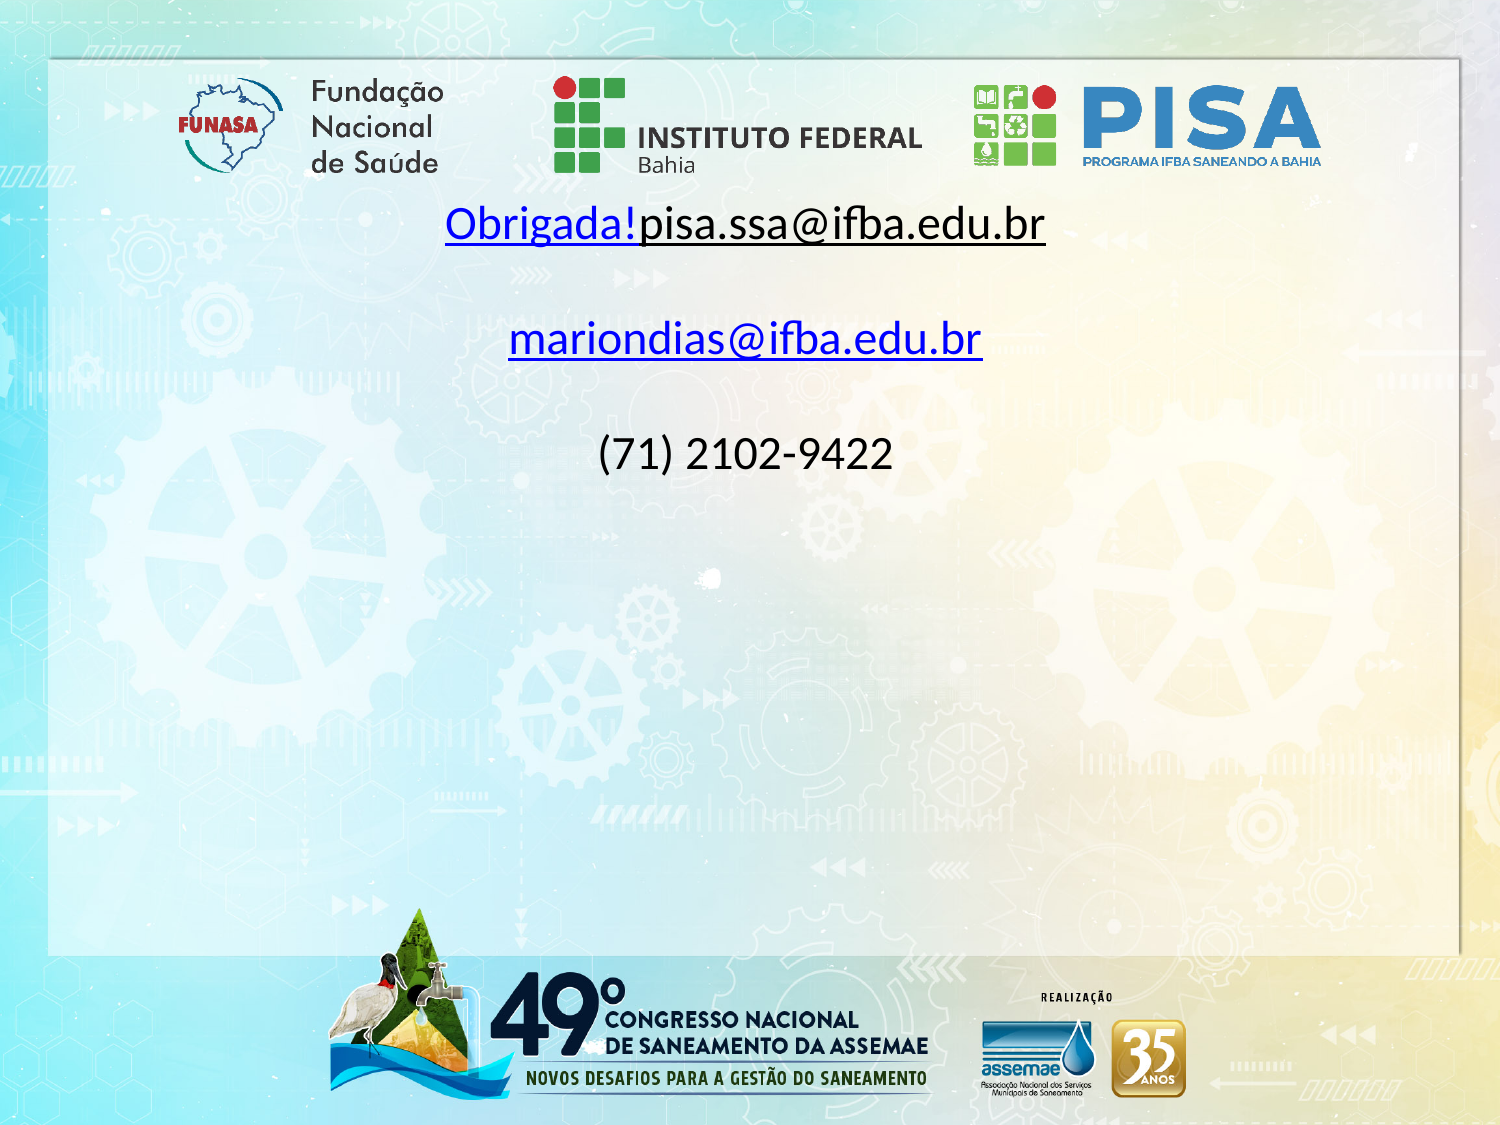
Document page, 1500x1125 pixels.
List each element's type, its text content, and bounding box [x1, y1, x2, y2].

title Obrigada! pisa.ssa@ifba.edu.br mariondias@ifba.edu.br (71) 2102-9422 [93, 184, 1399, 894]
picture [0, 0, 1500, 1125]
